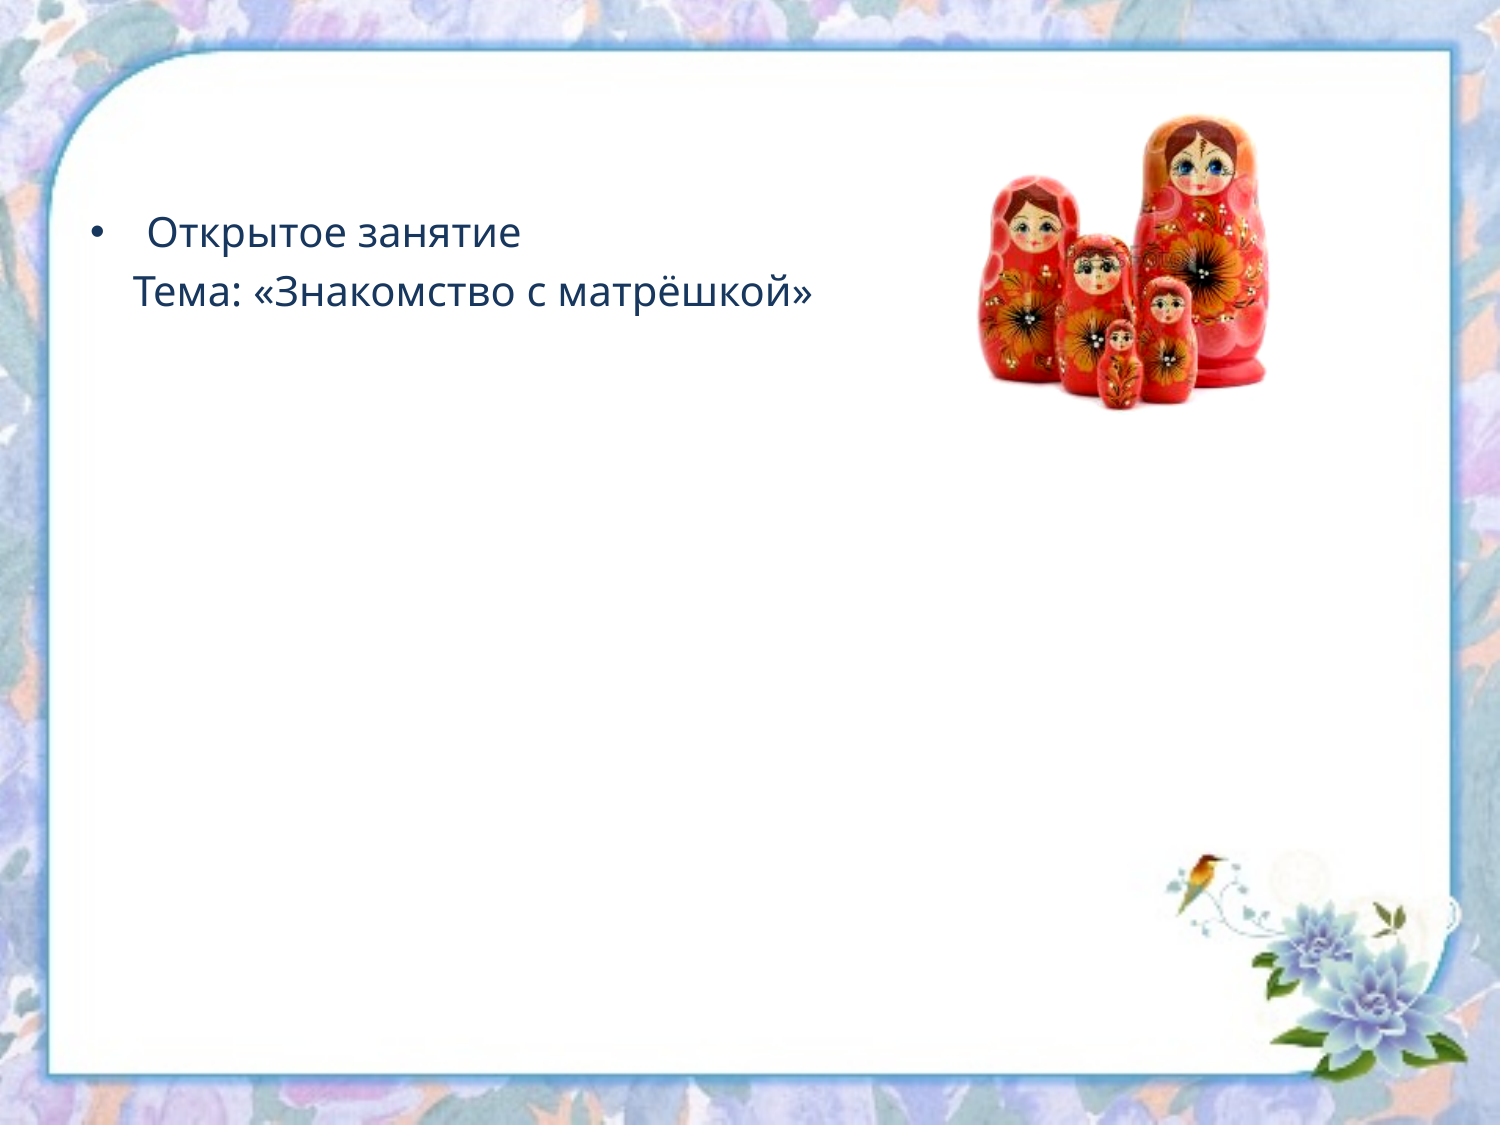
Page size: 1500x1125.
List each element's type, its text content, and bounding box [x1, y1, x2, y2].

list Открытое занятие Тема: «Знакомство с матрёшкой» [74, 81, 1067, 1006]
picture [0, 0, 1500, 1125]
